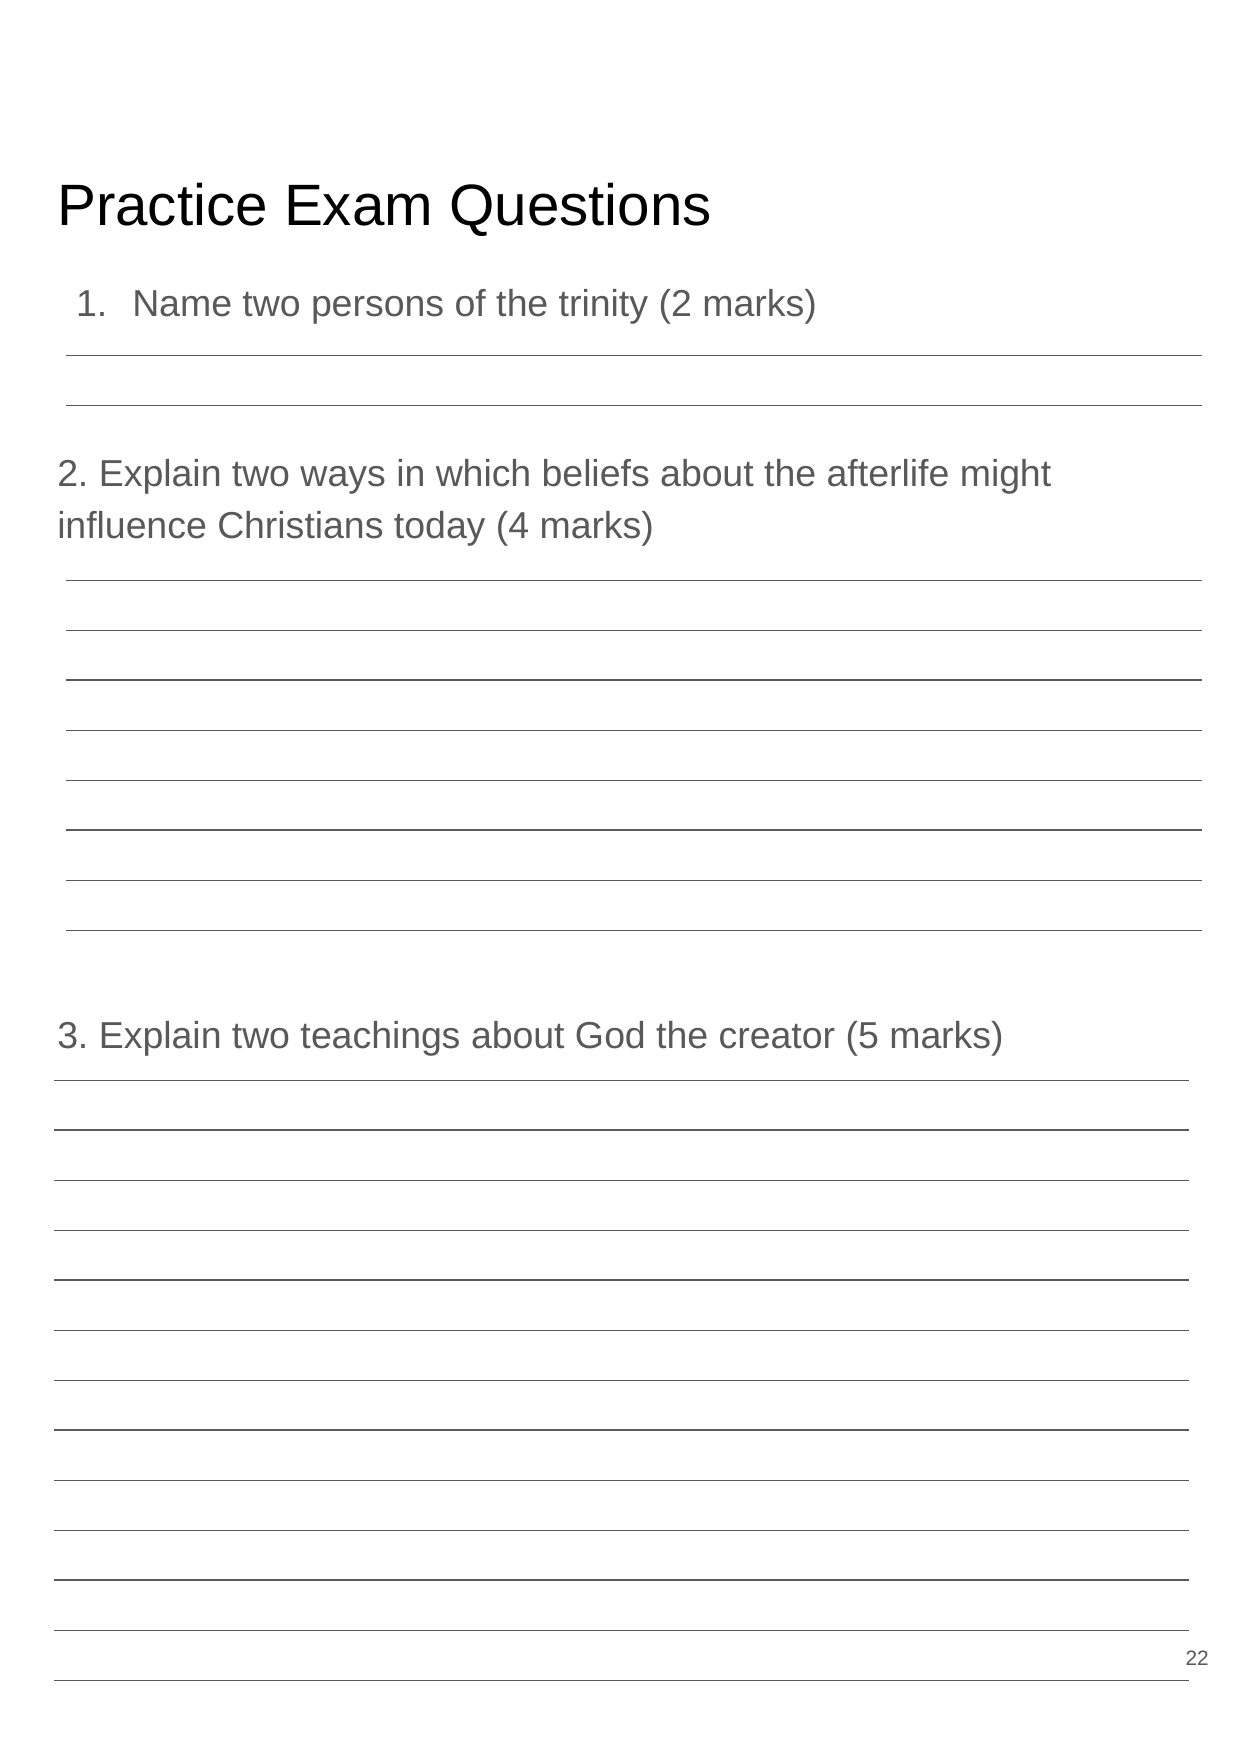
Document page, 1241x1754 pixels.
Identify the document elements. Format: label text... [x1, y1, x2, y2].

title Practice Exam Questions [42, 151, 1198, 257]
list Name two persons of the trinity (2 marks) 2. Explain two ways in which beliefs about the afterlife might influence Christians today (4 marks) 3. Explain two teachings about God the creator (5 marks) [42, 257, 1198, 1558]
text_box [53, 1381, 1189, 1388]
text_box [53, 1331, 1189, 1338]
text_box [53, 1431, 1189, 1437]
slide_number 22 [1149, 1590, 1224, 1725]
